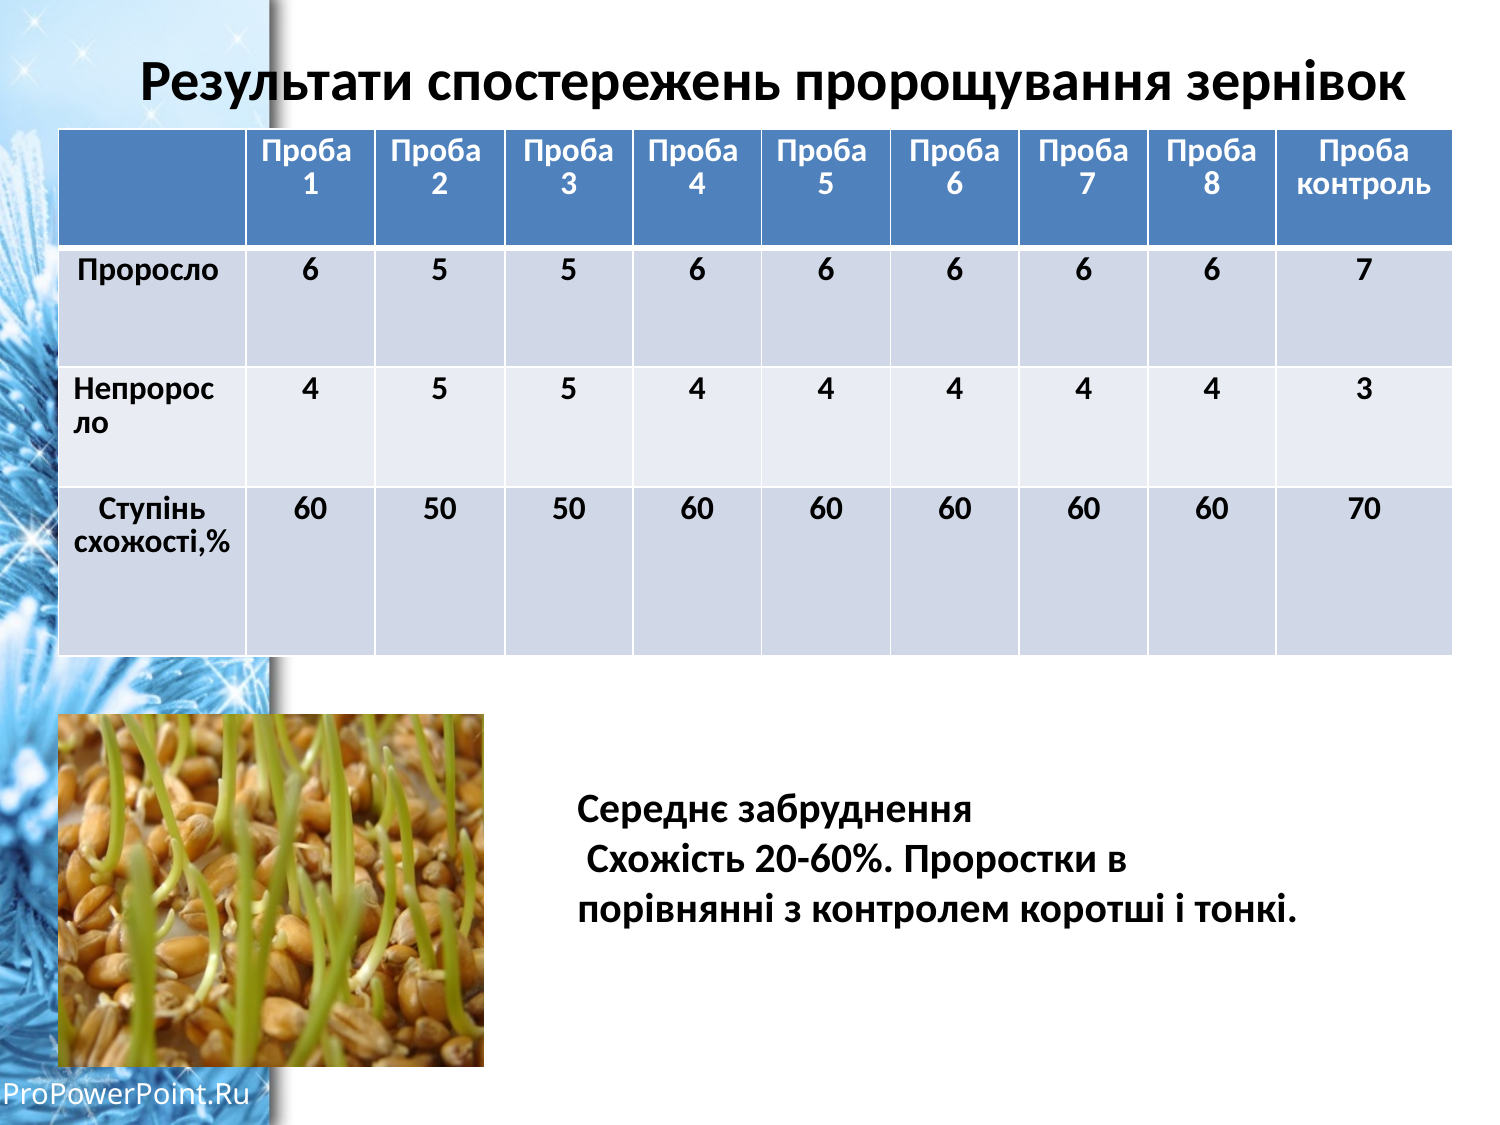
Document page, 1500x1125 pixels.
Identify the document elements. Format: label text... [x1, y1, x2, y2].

table_header Проба 6 [891, 130, 1018, 245]
text_box Результати спостережень пророщування зернівок пшениці [46, 35, 1500, 190]
table_cell 6 [634, 251, 761, 366]
table_header Проба контроль [1277, 130, 1452, 245]
table_header Проба 5 [762, 130, 890, 245]
table_cell 5 [506, 368, 632, 486]
table_header Проба 3 [506, 130, 632, 245]
table_cell 6 [1149, 251, 1275, 366]
table_cell 6 [891, 251, 1018, 366]
table_cell 50 [376, 488, 504, 655]
table_cell 5 [376, 251, 504, 366]
table_cell 60 [634, 488, 761, 655]
table_cell 4 [247, 368, 374, 486]
table_cell 4 [1020, 368, 1147, 486]
table_header [59, 130, 245, 245]
picture [0, 0, 1500, 1125]
table_cell 3 [1277, 368, 1452, 486]
table_cell 4 [762, 368, 890, 486]
table_cell Ступінь схожості,% [59, 488, 245, 655]
table_cell 5 [506, 251, 632, 366]
table_cell 4 [891, 368, 1018, 486]
table_cell 6 [1020, 251, 1147, 366]
table_header Проба 8 [1149, 130, 1275, 245]
text_box Середнє забруднення Схожість 20-60%. Проростки в порівнянні з контролем коротші і тонкі. [562, 773, 1348, 939]
table_cell 4 [1149, 368, 1275, 486]
table_cell 60 [1020, 488, 1147, 655]
table_cell 60 [891, 488, 1018, 655]
table_cell 5 [376, 368, 504, 486]
table_cell Проросло [59, 251, 245, 366]
table_header Проба 4 [634, 130, 761, 245]
table_cell 6 [762, 251, 890, 366]
table_cell 60 [247, 488, 374, 655]
table_cell 7 [1277, 251, 1452, 366]
table_cell 50 [506, 488, 632, 655]
table_cell 60 [762, 488, 890, 655]
table_cell 60 [1149, 488, 1275, 655]
table_cell 70 [1277, 488, 1452, 655]
table_header Проба 7 [1020, 130, 1147, 245]
table_header Проба 2 [376, 130, 504, 245]
table_header Проба 1 [247, 130, 374, 245]
table_cell Непроросло [59, 368, 245, 486]
table_cell 6 [247, 251, 374, 366]
table_cell 4 [634, 368, 761, 486]
